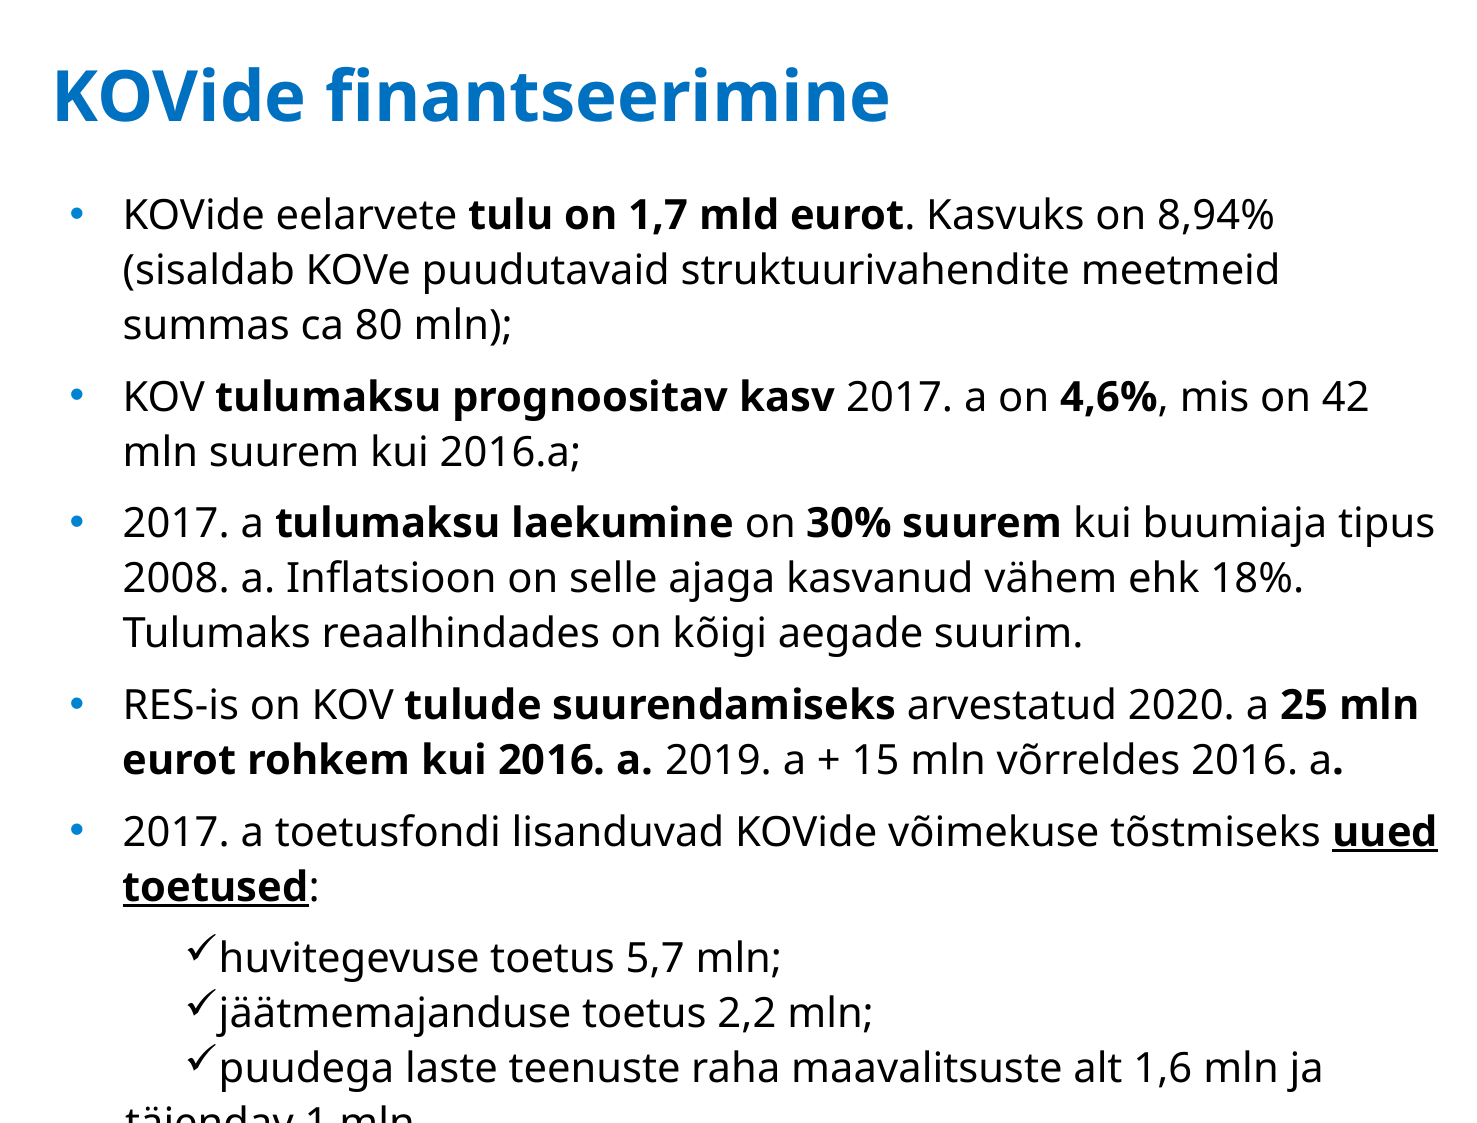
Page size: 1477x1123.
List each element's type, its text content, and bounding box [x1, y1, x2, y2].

title KOVide finantseerimine [51, 52, 1352, 160]
list KOVide eelarvete tulu on 1,7 mld eurot. Kasvuks on 8,94% (sisaldab KOVe puudutavaid struktuurivahendite meetmeid summas ca 80 mln); KOV tulumaksu prognoositav kasv 2017. a on 4,6%, mis on 42 mln suurem kui 2016.a; 2017. a tulumaksu laekumine on 30% suurem kui buumiaja tipus 2008. a. Inflatsioon on selle ajaga kasvanud vähem ehk 18%. Tulumaks reaalhindades on kõigi aegade suurim. RES-is on KOV tulude suurendamiseks arvestatud 2020. a 25 mln eurot rohkem kui 2016. a. 2019. a + 15 mln võrreldes 2016. a. 2017. a toetusfondi lisanduvad KOVide võimekuse tõstmiseks uued toetused: huvitegevuse toetus 5,7 mln; jäätmemajanduse toetus 2,2 mln; puudega laste teenuste raha maavalitsuste alt 1,6 mln ja täiendav 1 mln. Ühinemistoetused KOV-dele ca 14 mln (2018 ca 28 mln, 2019 ca 23 mln). [51, 182, 1446, 1070]
